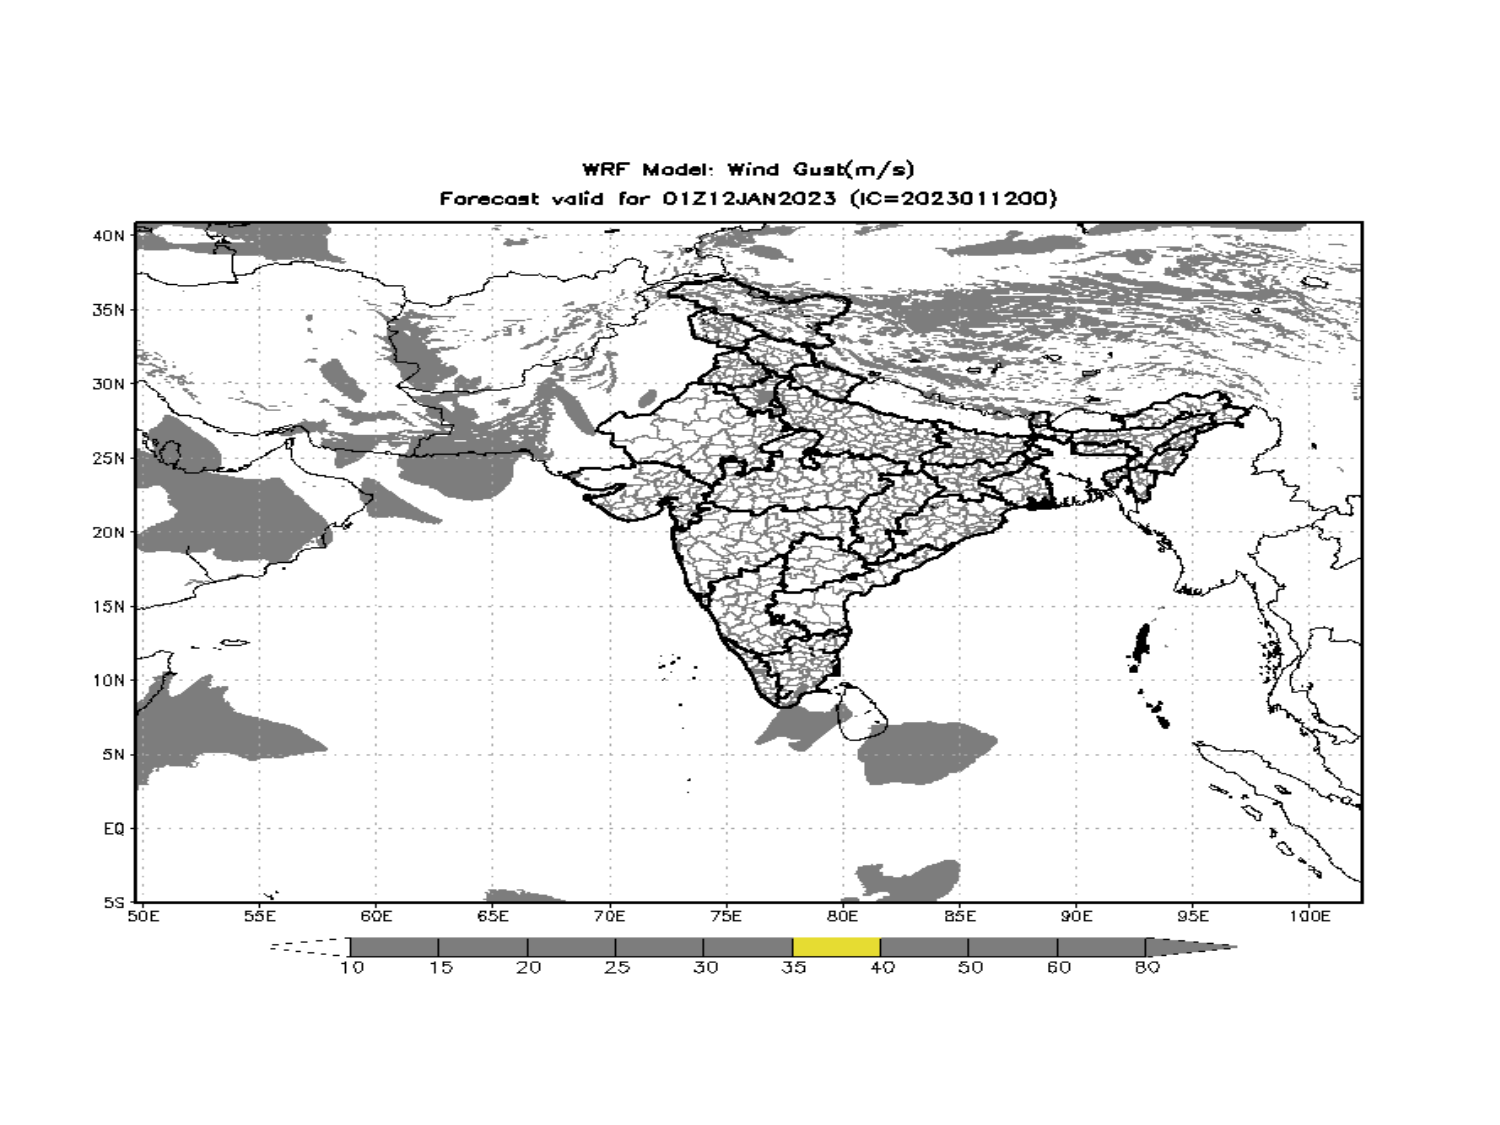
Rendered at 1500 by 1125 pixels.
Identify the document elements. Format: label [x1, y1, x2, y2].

picture [74, 149, 1426, 976]
